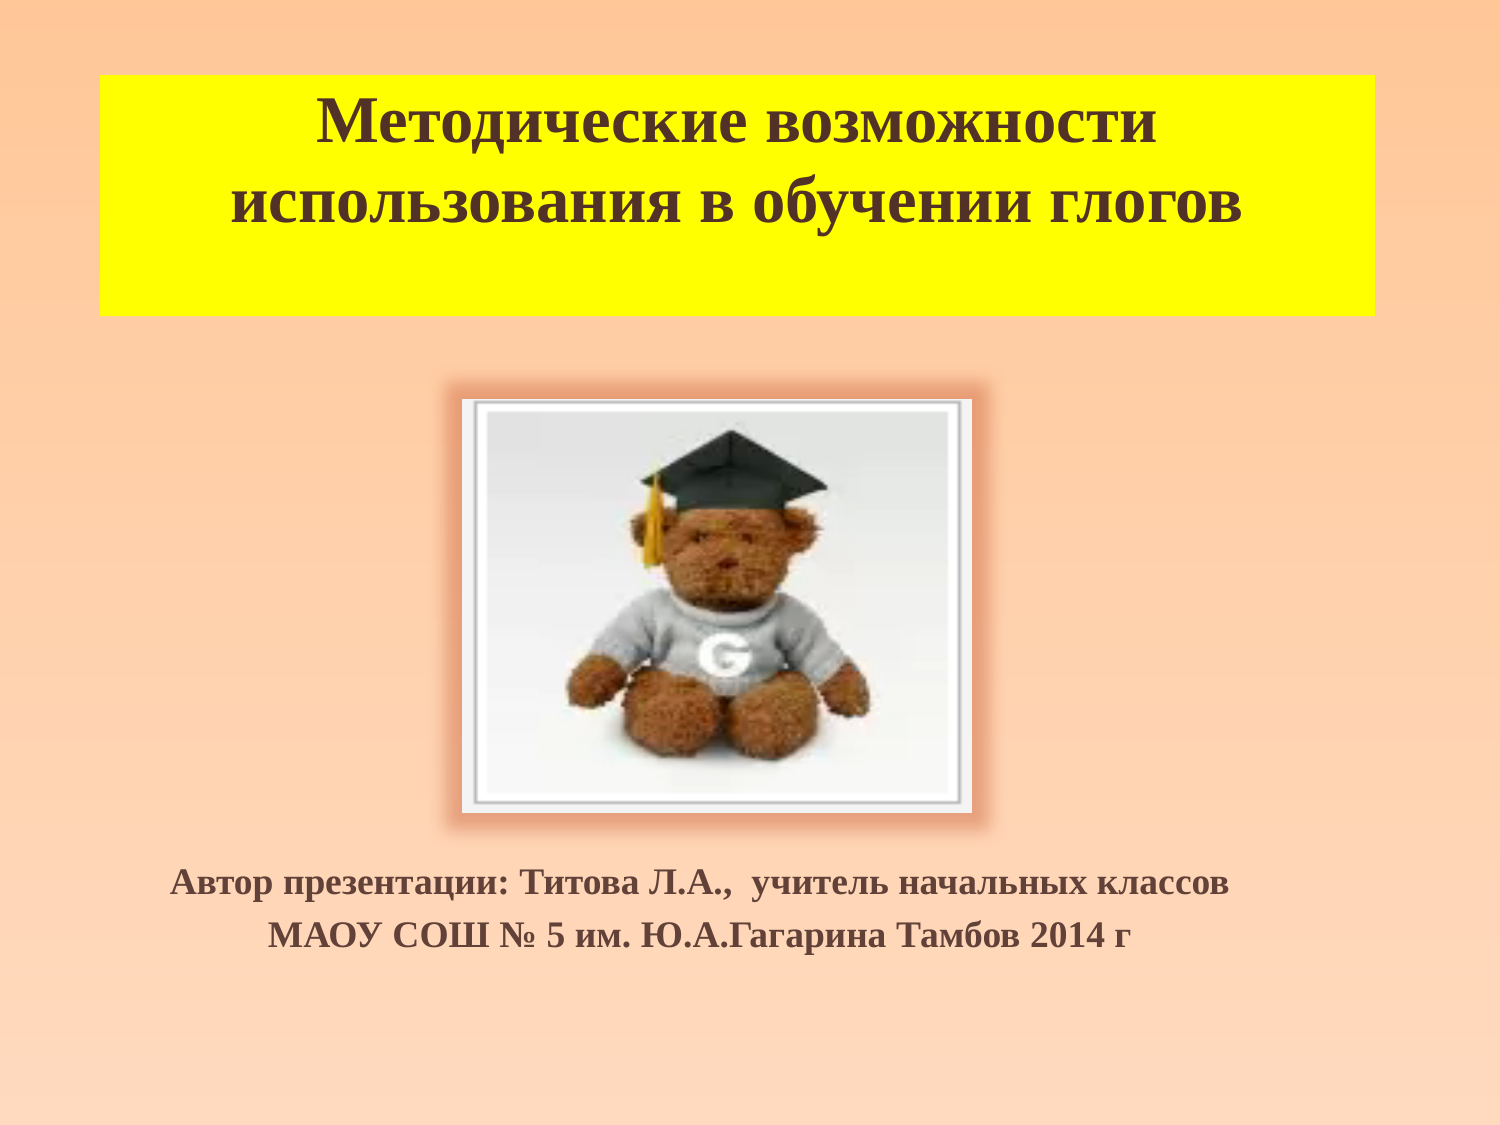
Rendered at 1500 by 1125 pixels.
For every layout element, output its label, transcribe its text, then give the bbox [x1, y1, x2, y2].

picture [462, 399, 972, 813]
title Методические возможности использования в обучении глогов [99, 75, 1375, 317]
subtitle Автор презентации: Титова Л.А., учитель начальных классов МАОУ СОШ № 5 им. Ю.А.Гагарина Тамбов 2014 г [125, 849, 1275, 950]
